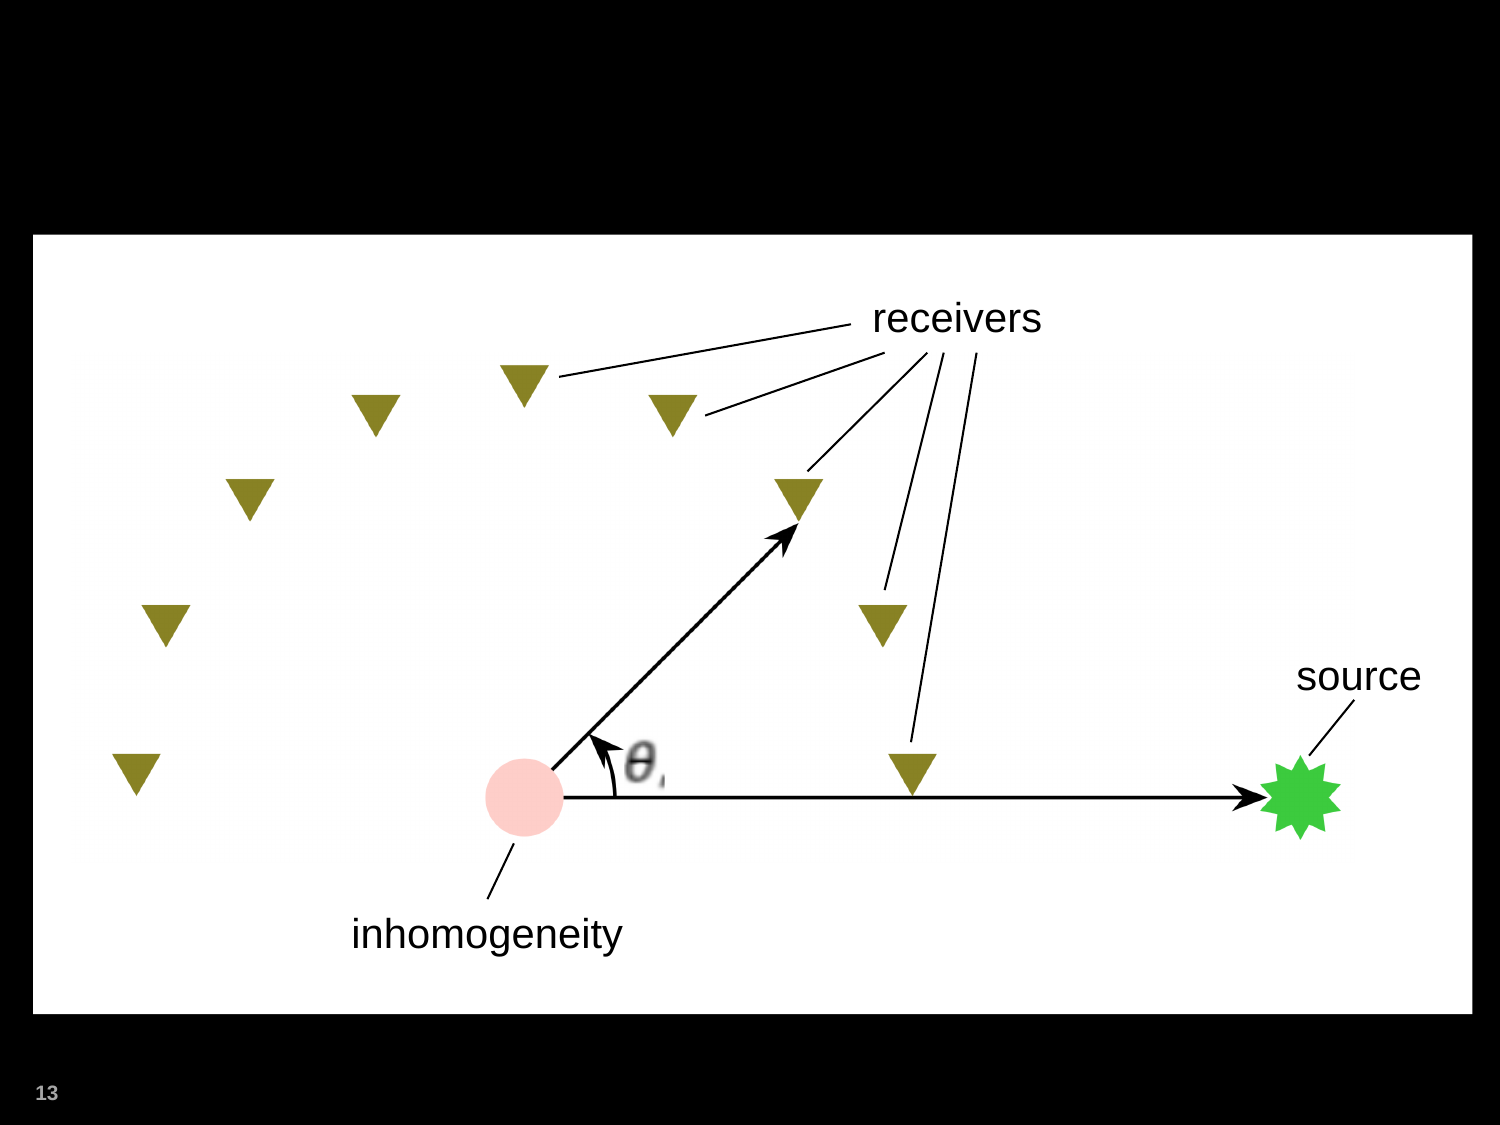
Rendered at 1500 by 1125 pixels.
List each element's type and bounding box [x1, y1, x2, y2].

text_box [32, 234, 1473, 1015]
picture [604, 738, 685, 780]
